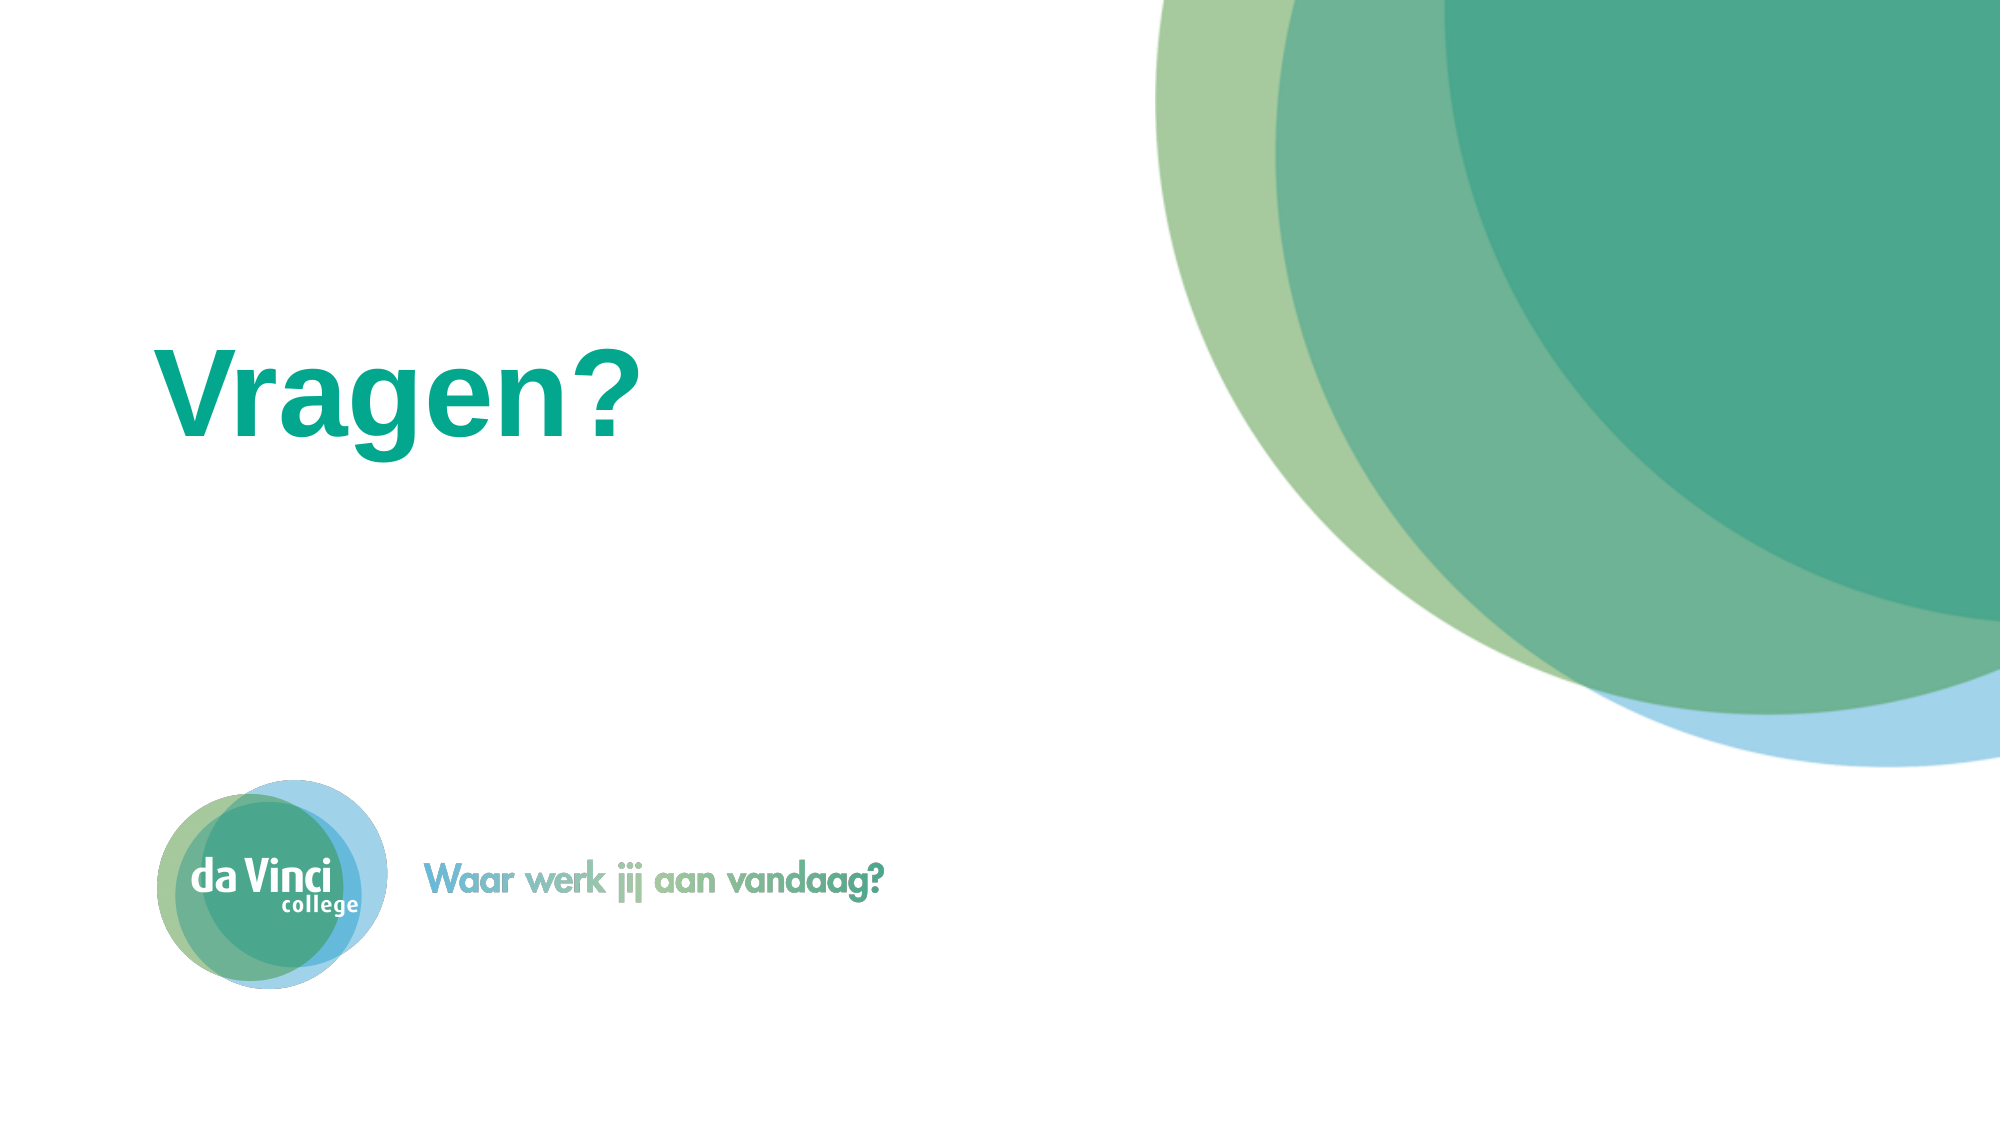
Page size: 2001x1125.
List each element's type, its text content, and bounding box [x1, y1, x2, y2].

picture [1155, 0, 2000, 770]
title Vragen? [138, 328, 1639, 748]
picture [157, 780, 884, 989]
